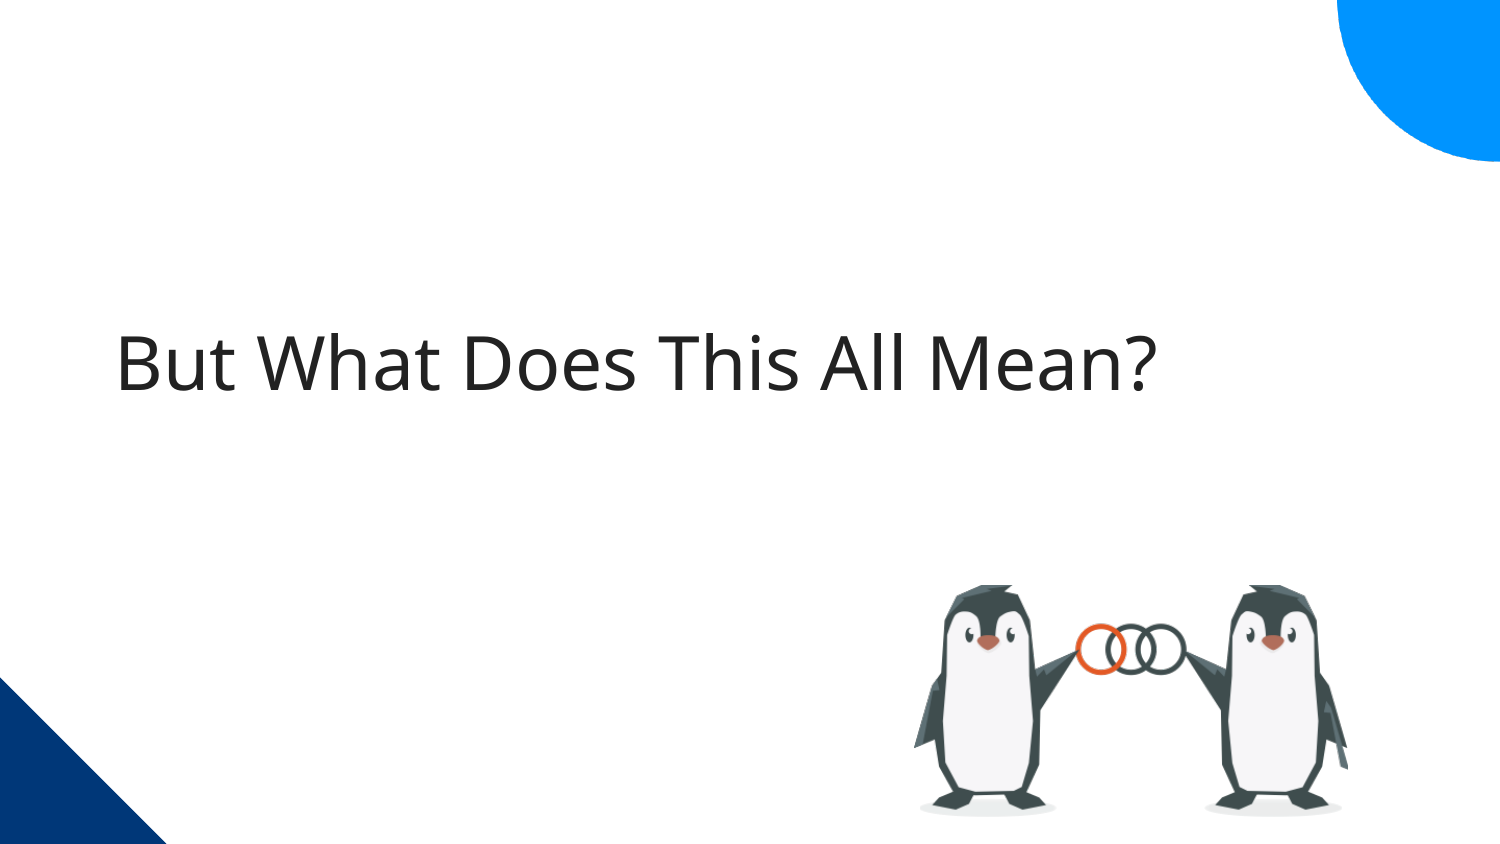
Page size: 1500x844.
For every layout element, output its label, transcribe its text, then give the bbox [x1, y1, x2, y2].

title But What Does This All Mean? [99, 175, 1449, 544]
picture [1337, 0, 1500, 162]
picture [914, 585, 1348, 817]
